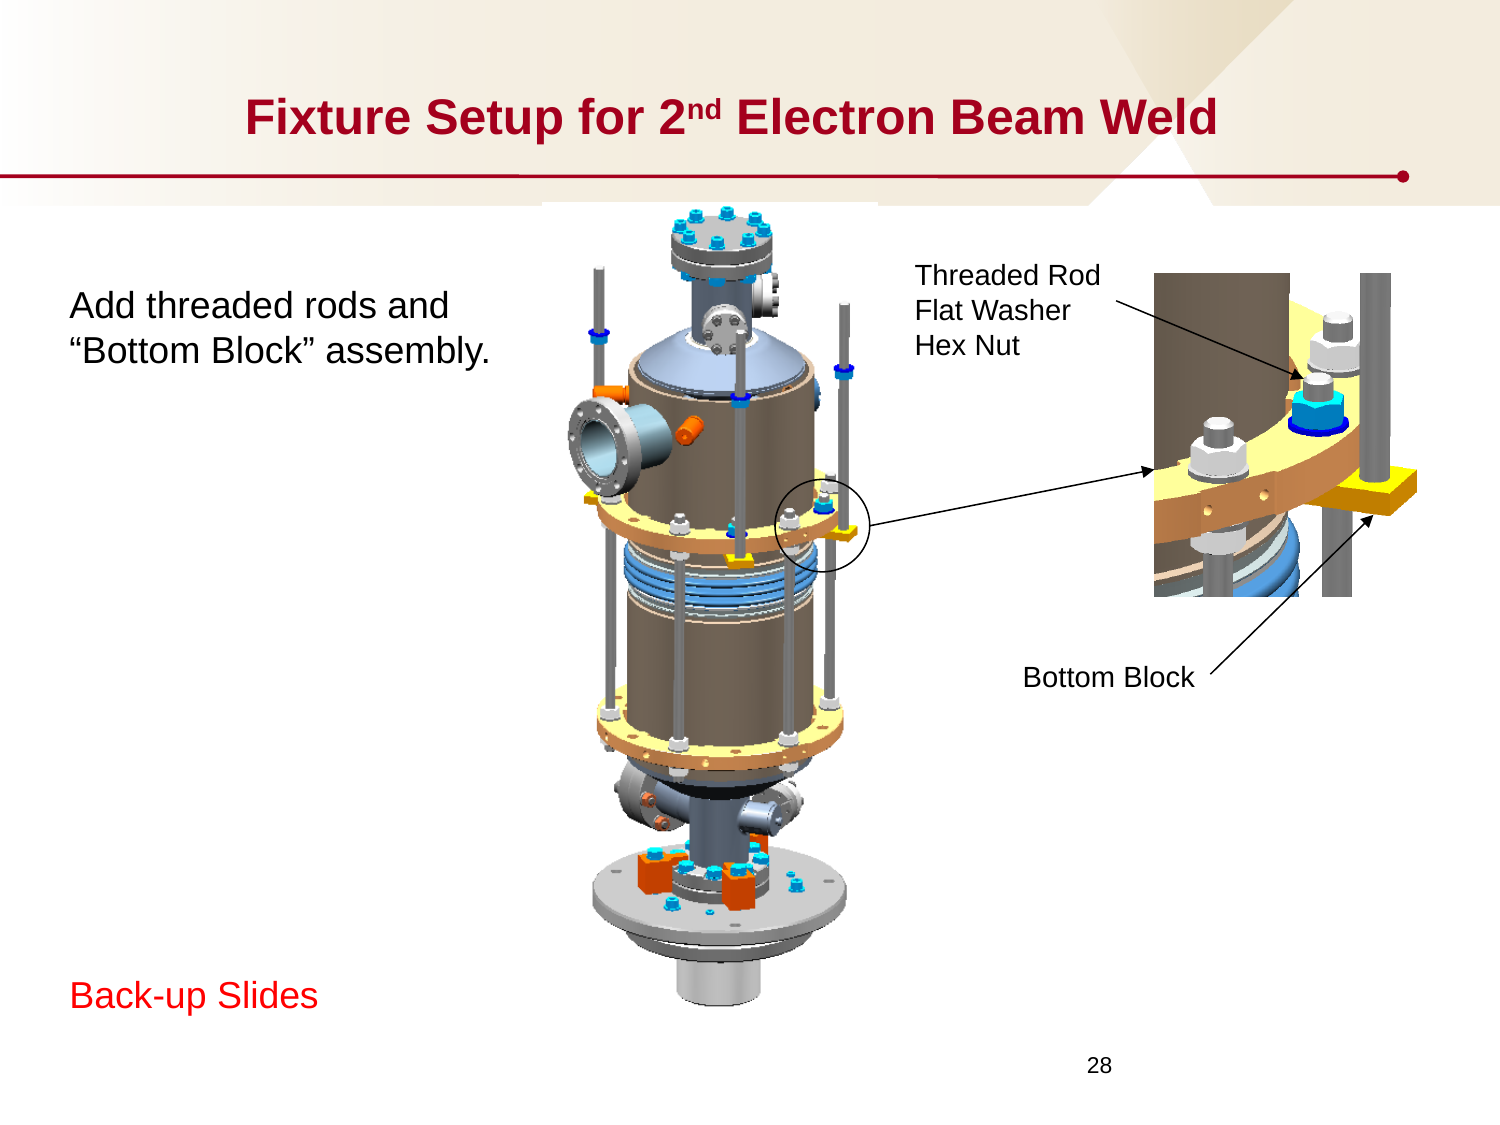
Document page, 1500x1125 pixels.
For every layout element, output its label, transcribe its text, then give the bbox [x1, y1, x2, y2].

text_box Threaded Rod Flat Washer Hex Nut [899, 248, 1117, 369]
slide_number 28 [1074, 1024, 1425, 1103]
text_box Bottom Block [1008, 650, 1211, 701]
picture [1154, 273, 1452, 598]
text_box [882, 465, 1149, 524]
title Fixture Setup for 2nd Electron Beam Weld [74, 21, 1404, 145]
text_box Back-up Slides [54, 963, 336, 1024]
picture [0, 0, 1500, 1017]
text_box Add threaded rods and “Bottom Block” assembly. [54, 273, 536, 379]
